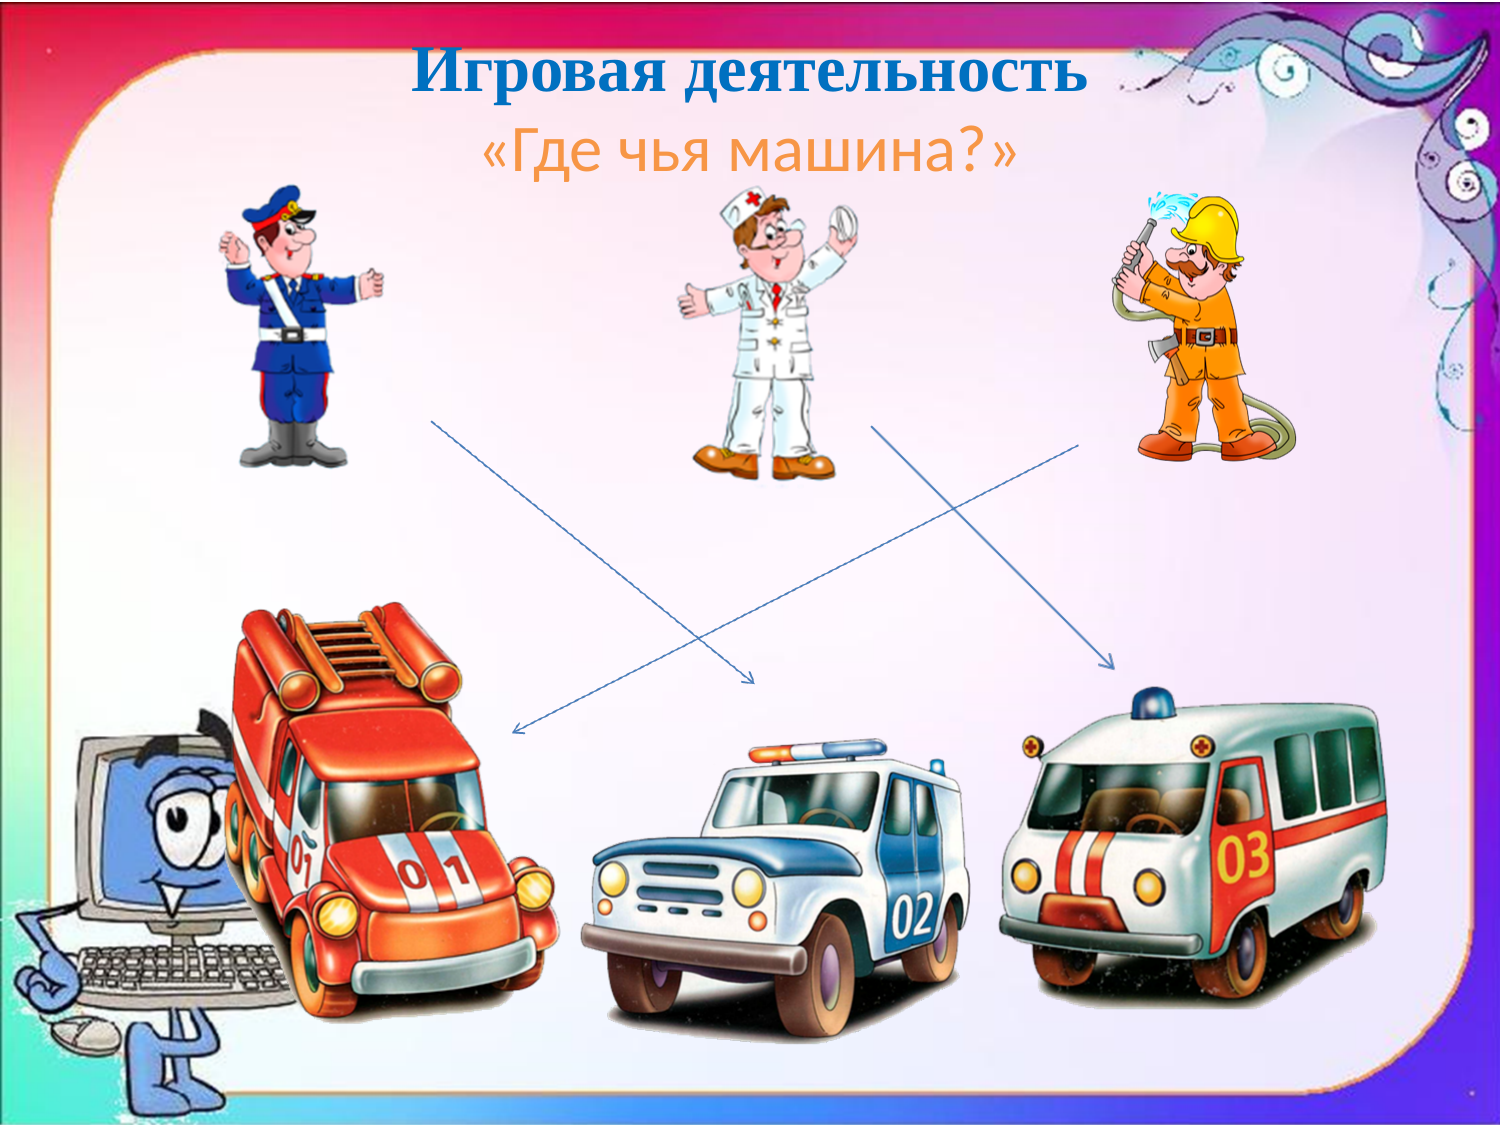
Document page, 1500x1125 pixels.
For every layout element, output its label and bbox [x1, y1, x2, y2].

list [0, 1, 1500, 1125]
picture [194, 161, 407, 494]
picture [194, 160, 1436, 1096]
